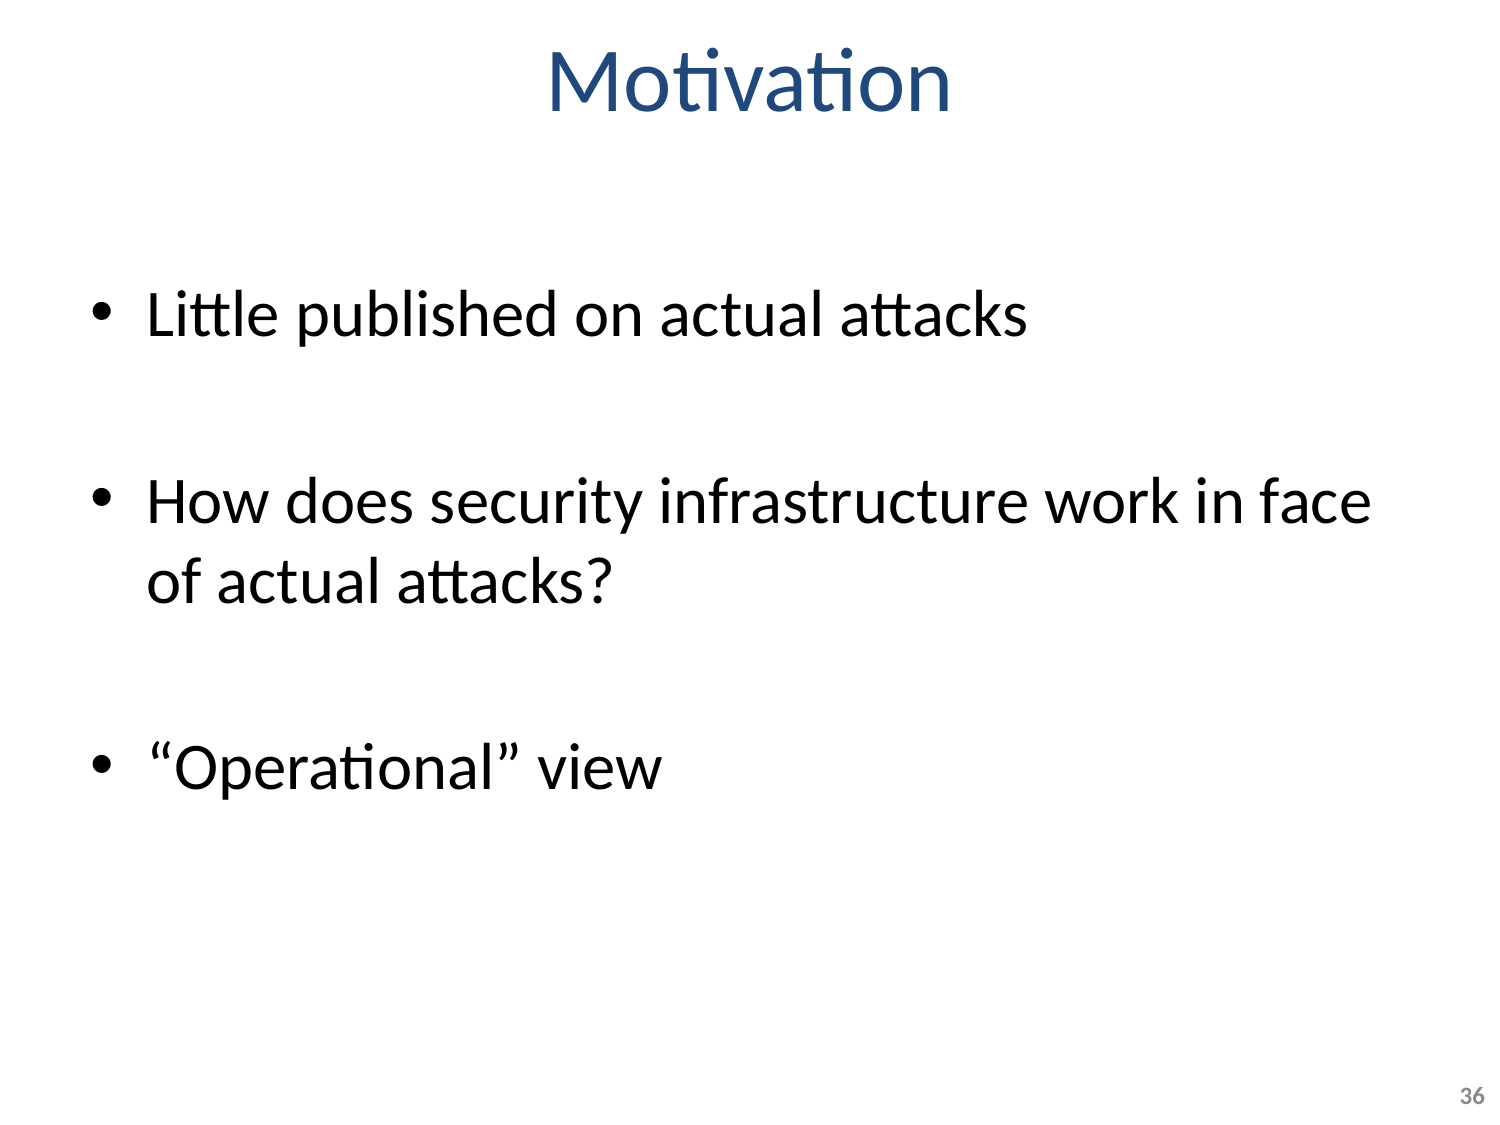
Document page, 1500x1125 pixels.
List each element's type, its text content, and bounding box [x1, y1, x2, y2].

title Motivation [75, 0, 1425, 150]
list Little published on actual attacks How does security infrastructure work in face of actual attacks? “Operational” view [75, 262, 1425, 1005]
slide_number 36 [1397, 1065, 1500, 1125]
